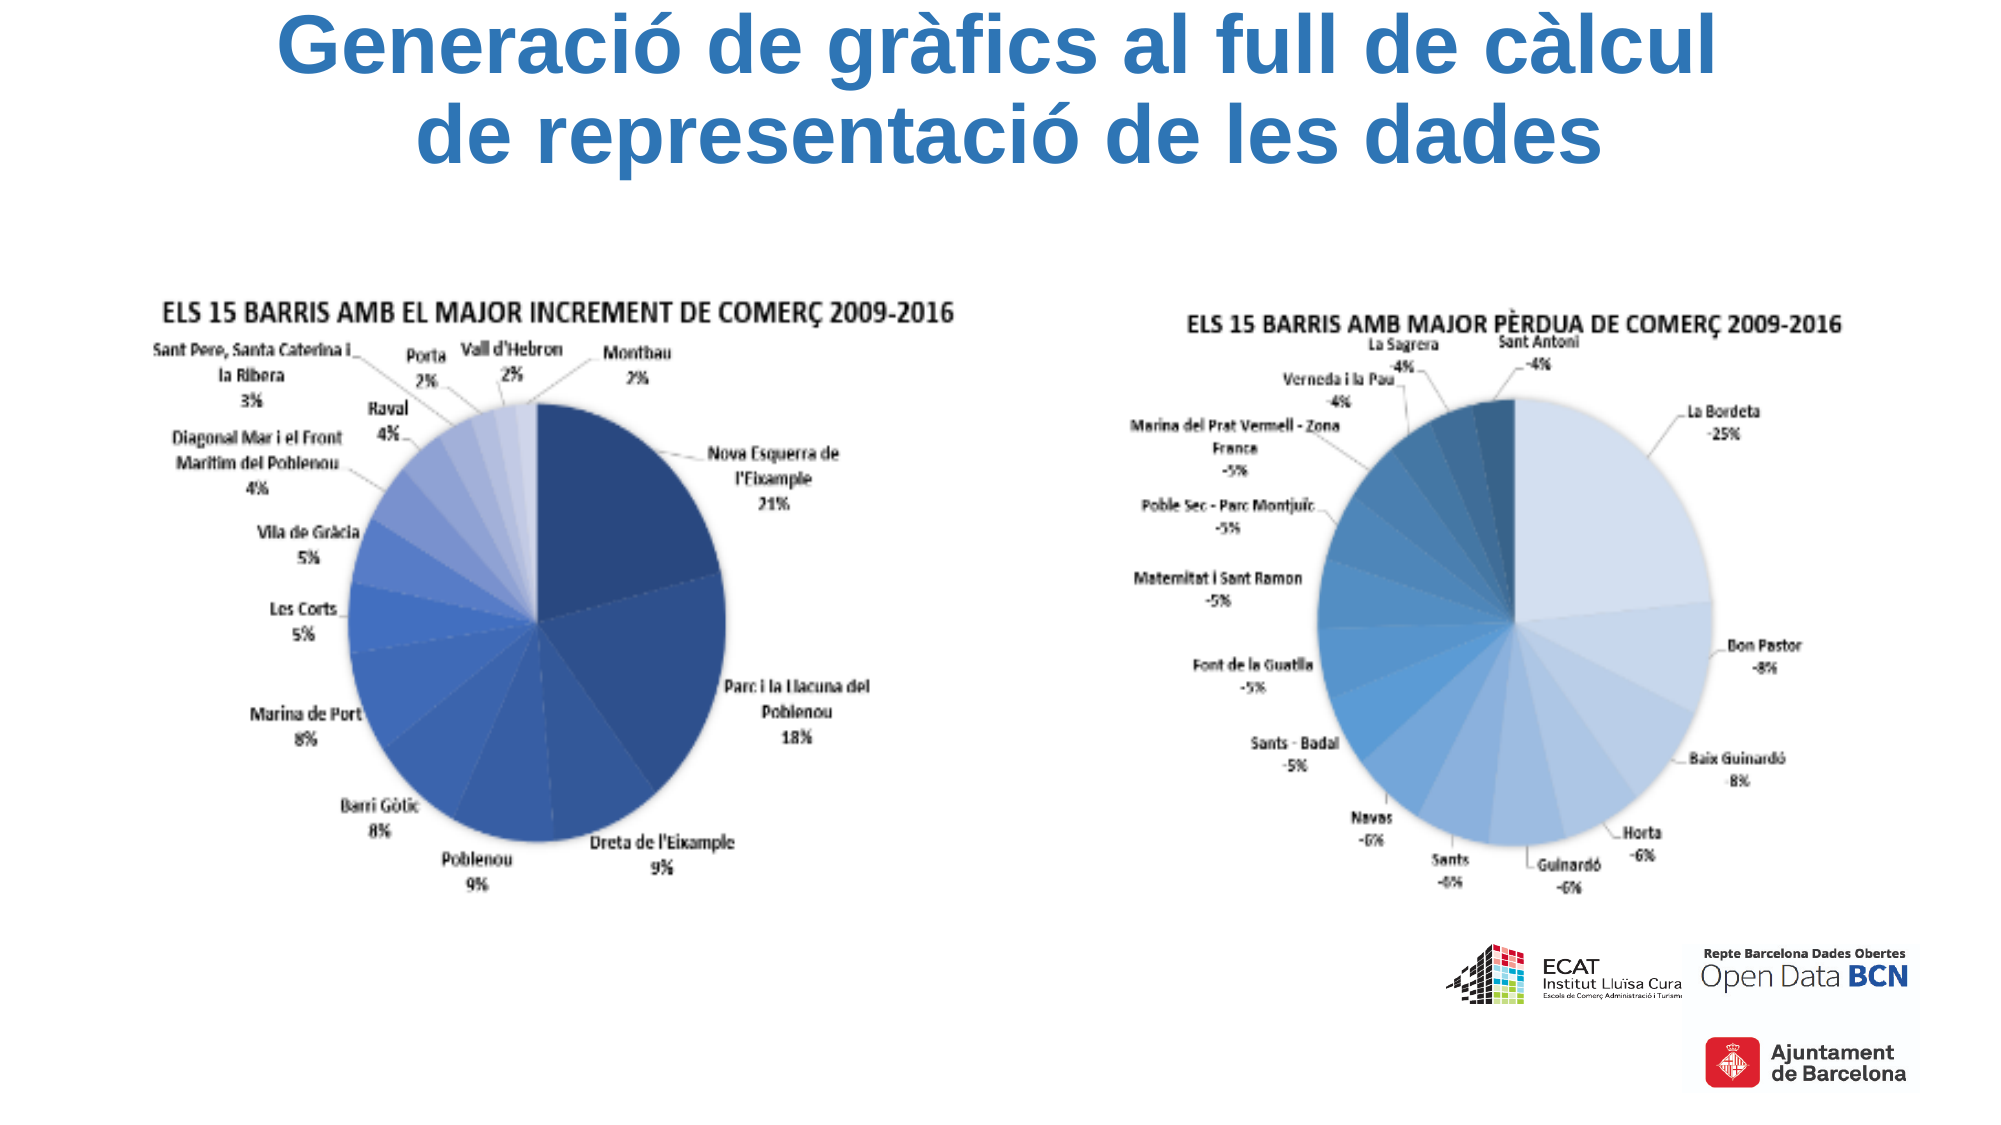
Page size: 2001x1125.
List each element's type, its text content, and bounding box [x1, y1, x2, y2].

picture [1446, 944, 1920, 1093]
picture [88, 295, 1916, 903]
text_box Generació de gràfics al full de càlcul de representació de les dades [147, 77, 1873, 295]
